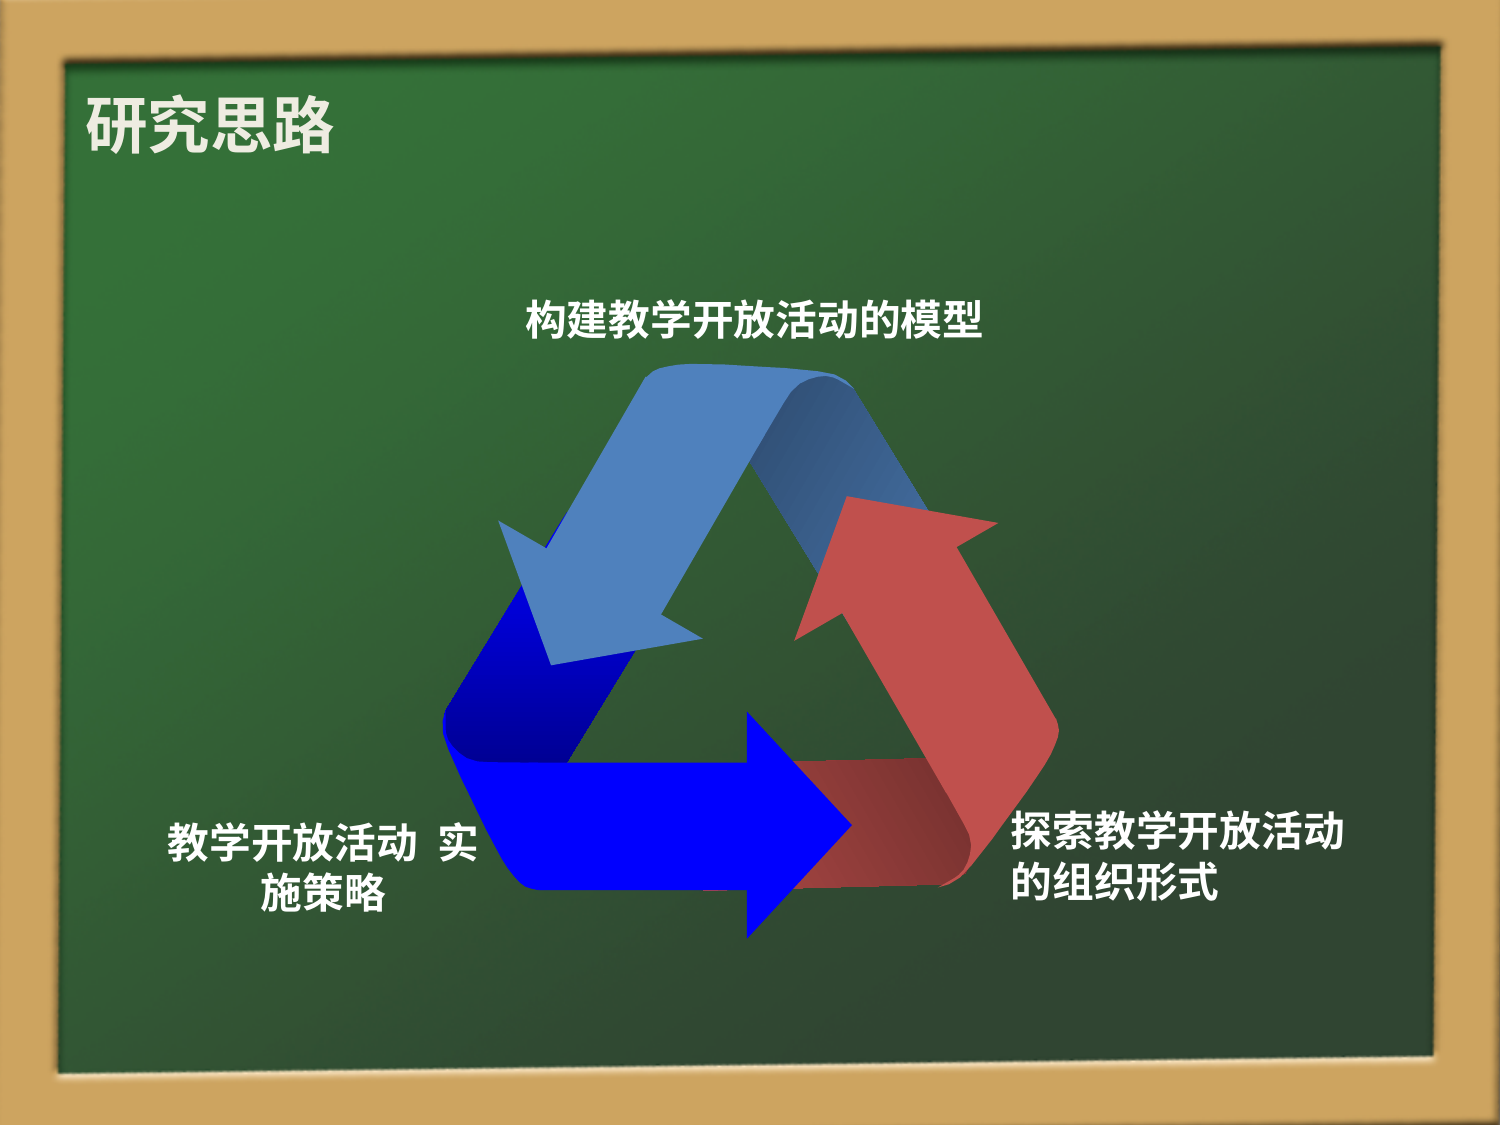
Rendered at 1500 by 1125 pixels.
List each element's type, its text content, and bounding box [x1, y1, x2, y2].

text_box 教学开放活动 实施策略 [140, 809, 437, 925]
picture [0, 0, 1500, 1125]
title 研究思路 [70, 70, 1325, 178]
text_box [442, 332, 1092, 940]
text_box 探索教学开放活动的组织形式 [1097, 797, 1362, 913]
text_box 构建教学开放活动的模型 [487, 285, 1023, 331]
